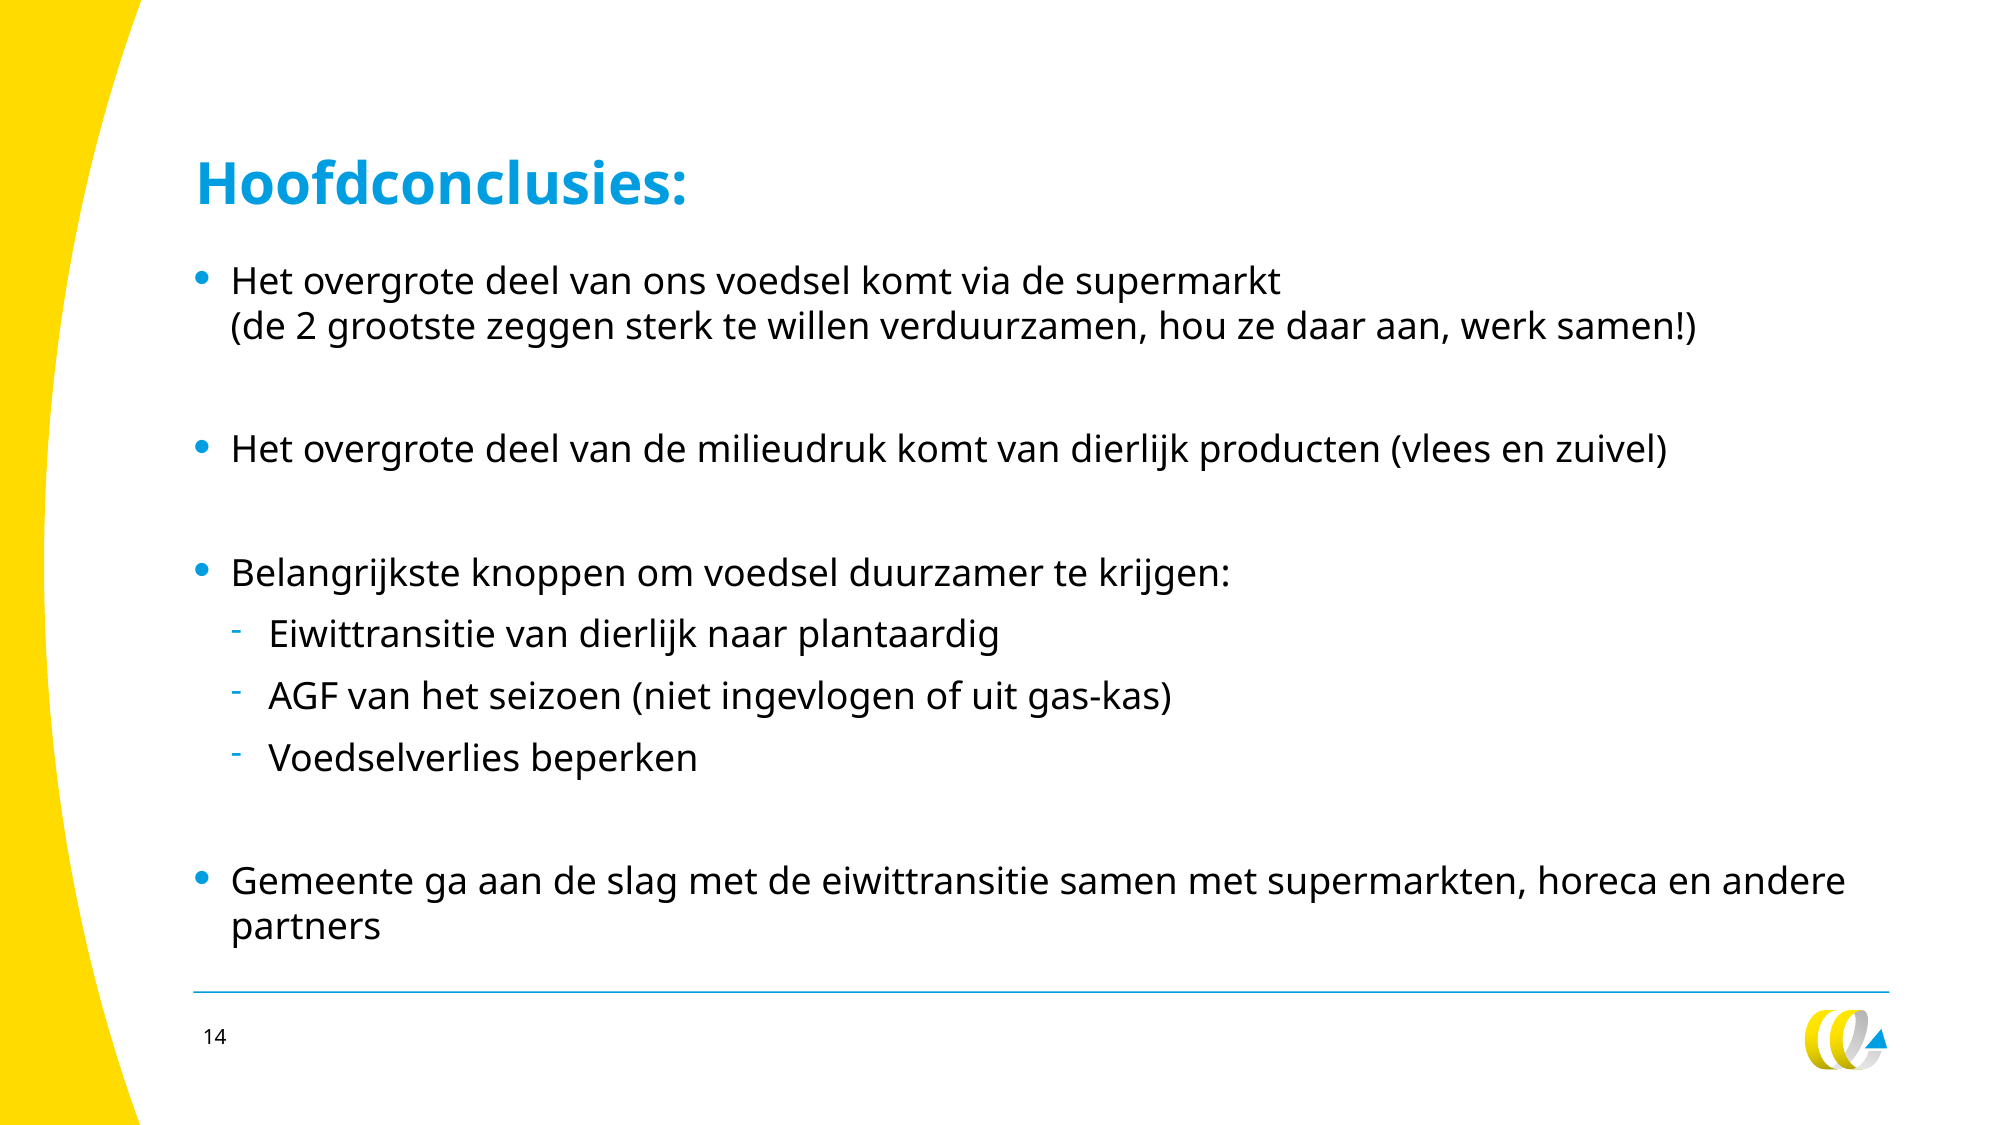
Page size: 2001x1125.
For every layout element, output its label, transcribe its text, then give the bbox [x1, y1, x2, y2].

title Hoofdconclusies: [195, 78, 1881, 217]
list Het overgrote deel van ons voedsel komt via de supermarkt (de 2 grootste zeggen sterk te willen verduurzamen, hou ze daar aan, werk samen!) Het overgrote deel van de milieudruk komt van dierlijk producten (vlees en zuivel) Belangrijkste knoppen om voedsel duurzamer te krijgen: Eiwittransitie van dierlijk naar plantaardig AGF van het seizoen (niet ingevlogen of uit gas-kas) Voedselverlies beperken Gemeente ga aan de slag met de eiwittransitie samen met supermarkten, horeca en andere partners [192, 257, 1972, 966]
slide_number 14 [159, 1023, 227, 1059]
picture [1804, 1010, 1882, 1070]
